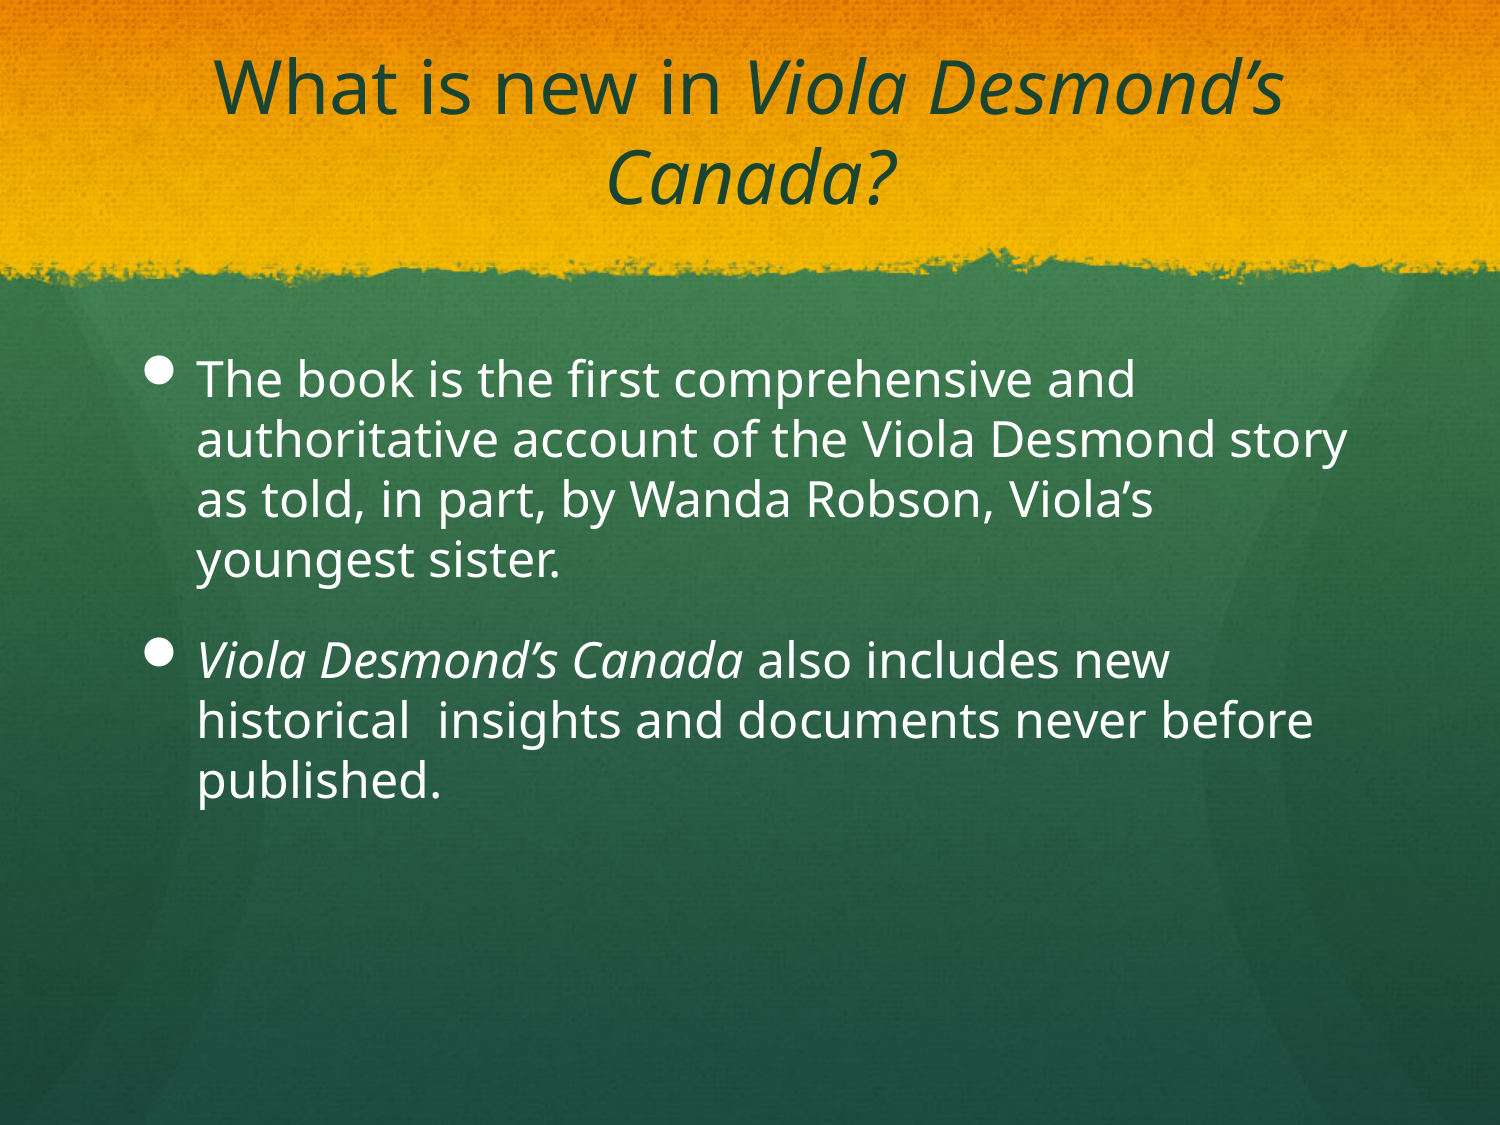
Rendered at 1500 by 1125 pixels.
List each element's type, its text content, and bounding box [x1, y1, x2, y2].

title What is new in Viola Desmond’s Canada? [125, 13, 1375, 246]
list The book is the first comprehensive and authoritative account of the Viola Desmond story as told, in part, by Wanda Robson, Viola’s youngest sister. Viola Desmond’s Canada also includes new historical insights and documents never before published. [125, 339, 1375, 1026]
picture [0, 0, 1500, 1125]
